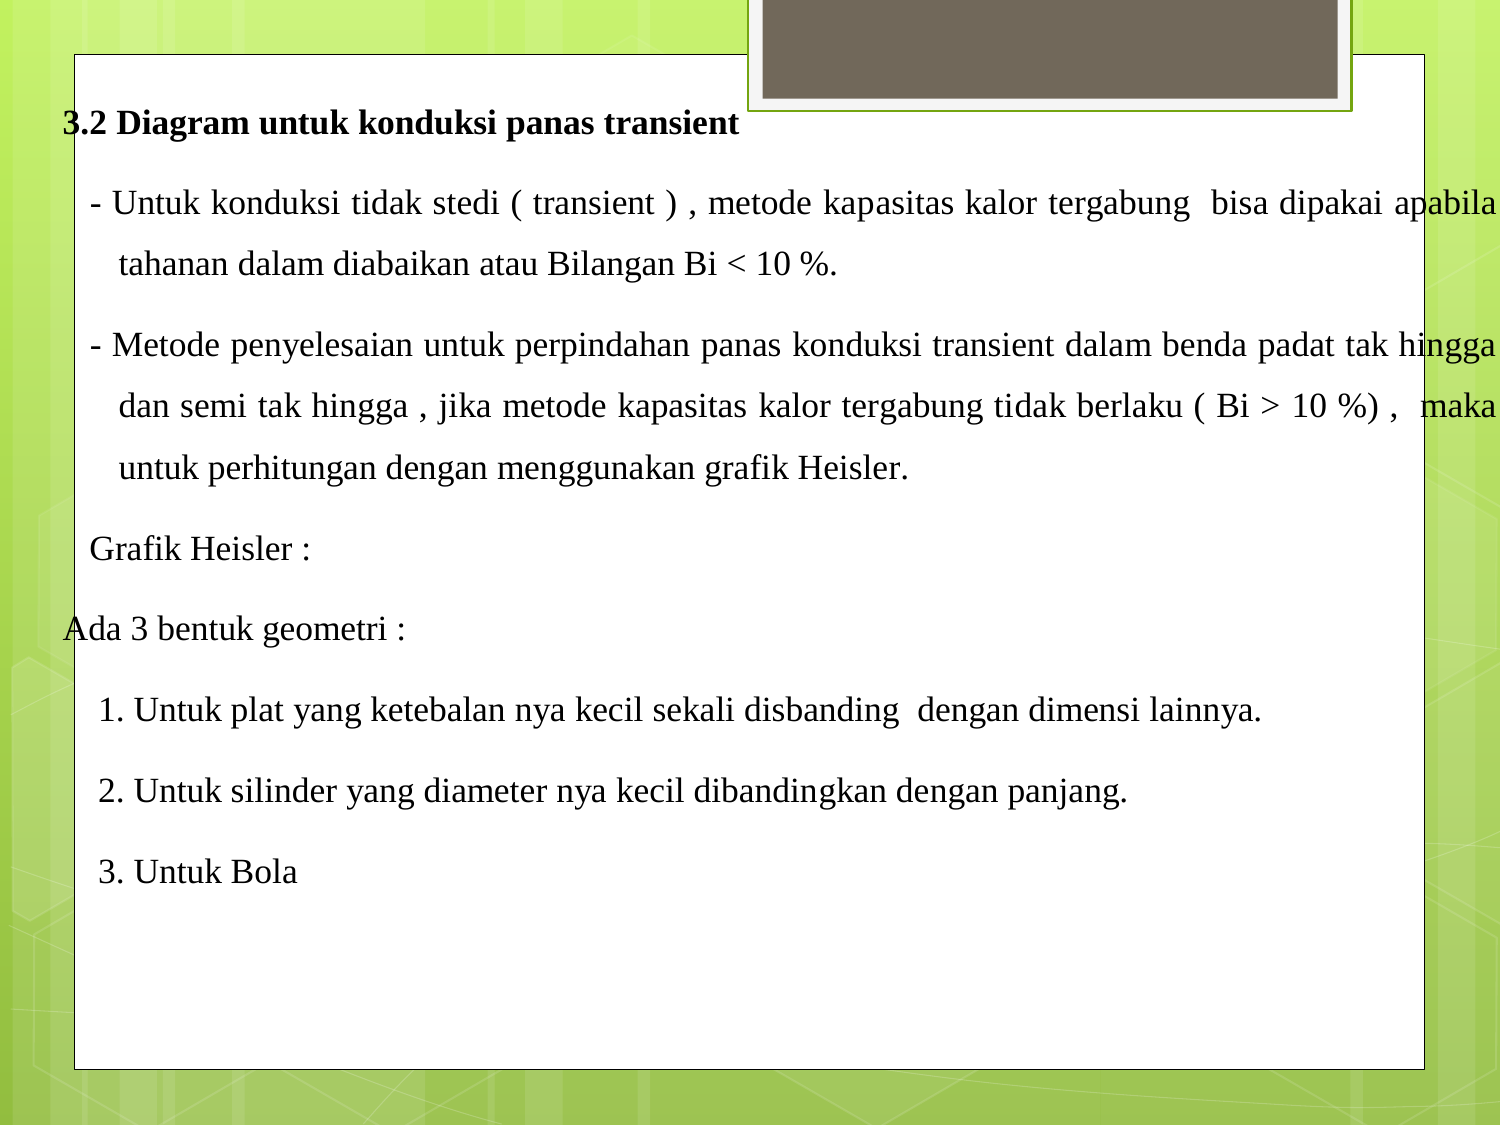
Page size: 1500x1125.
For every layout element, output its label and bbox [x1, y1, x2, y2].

text_box [62, 101, 1500, 933]
